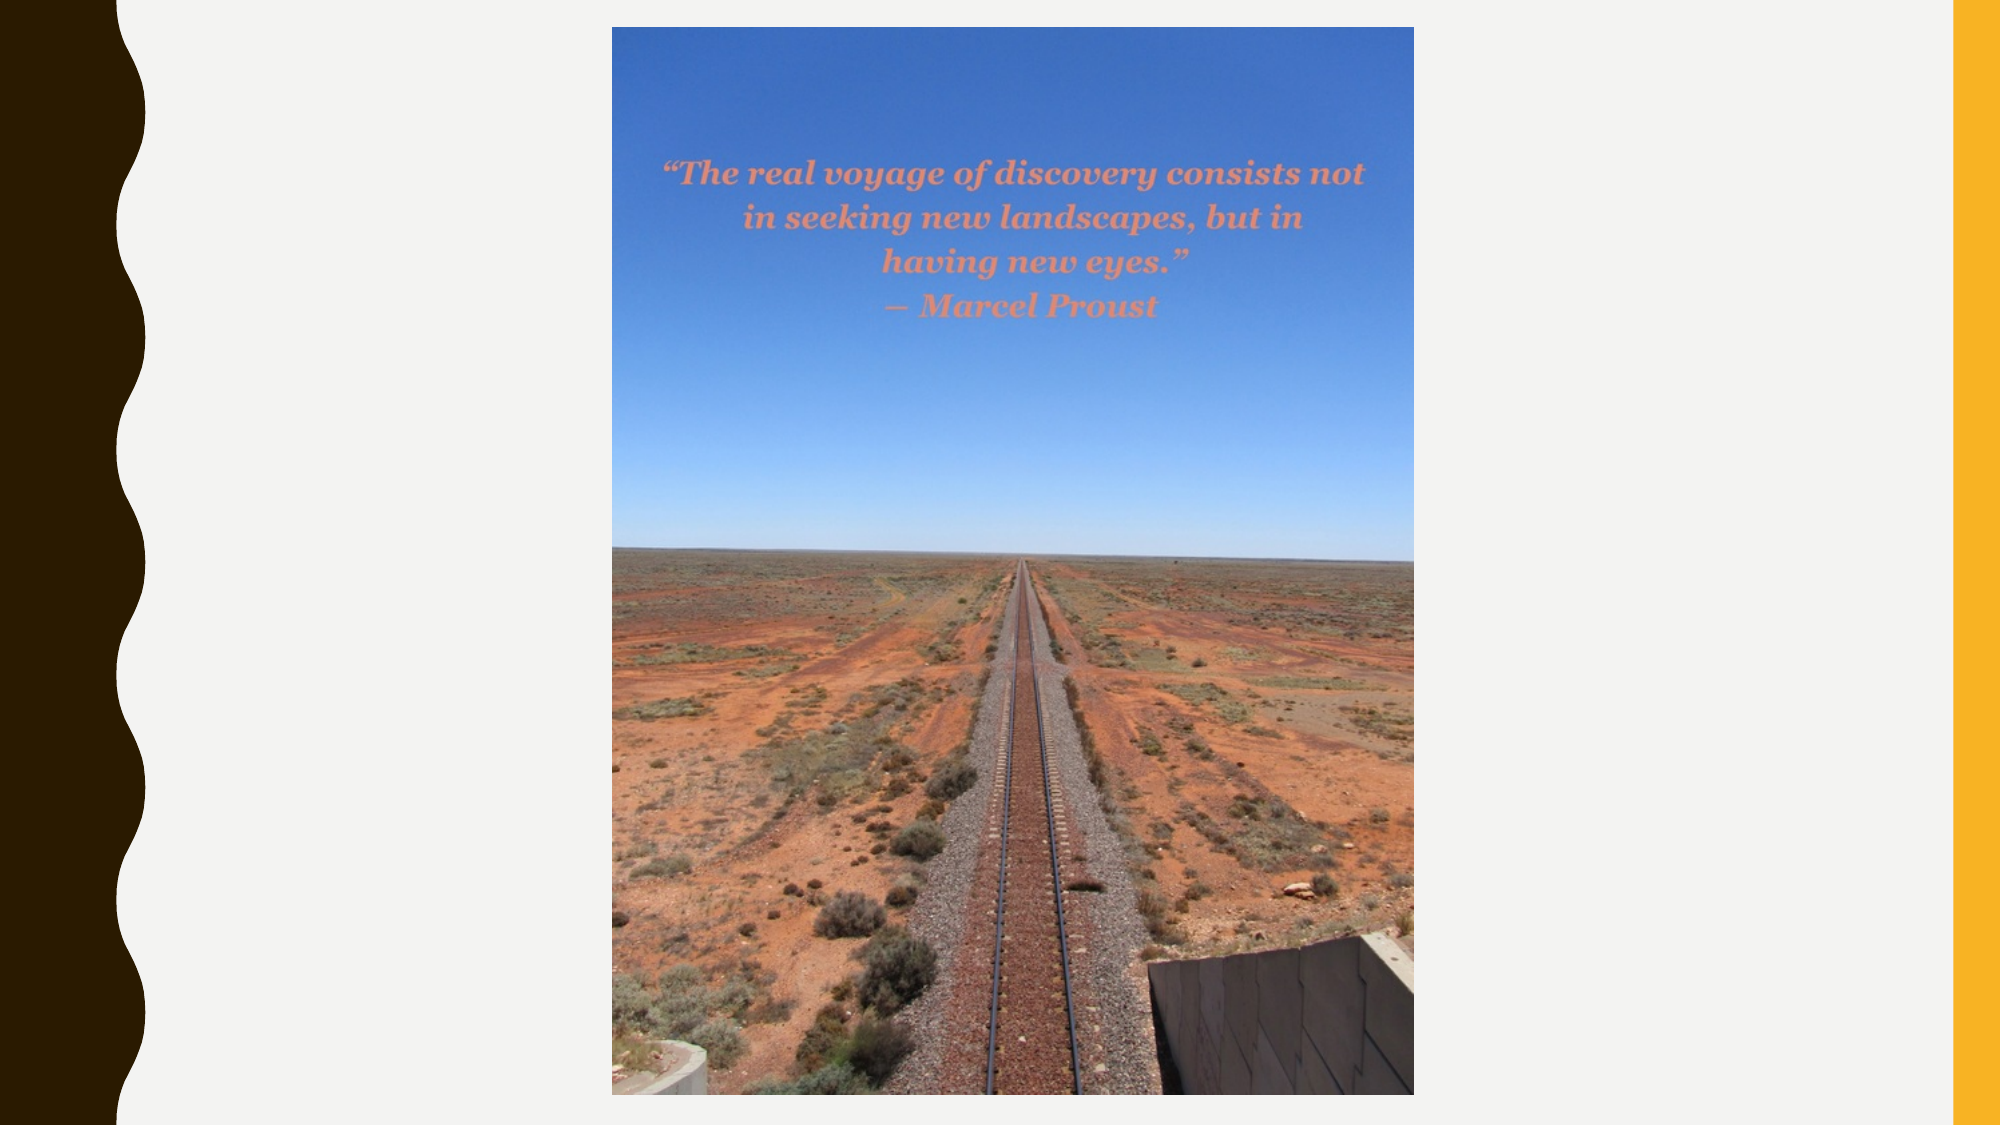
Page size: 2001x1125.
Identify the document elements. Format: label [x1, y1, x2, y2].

picture [612, 27, 1414, 1095]
